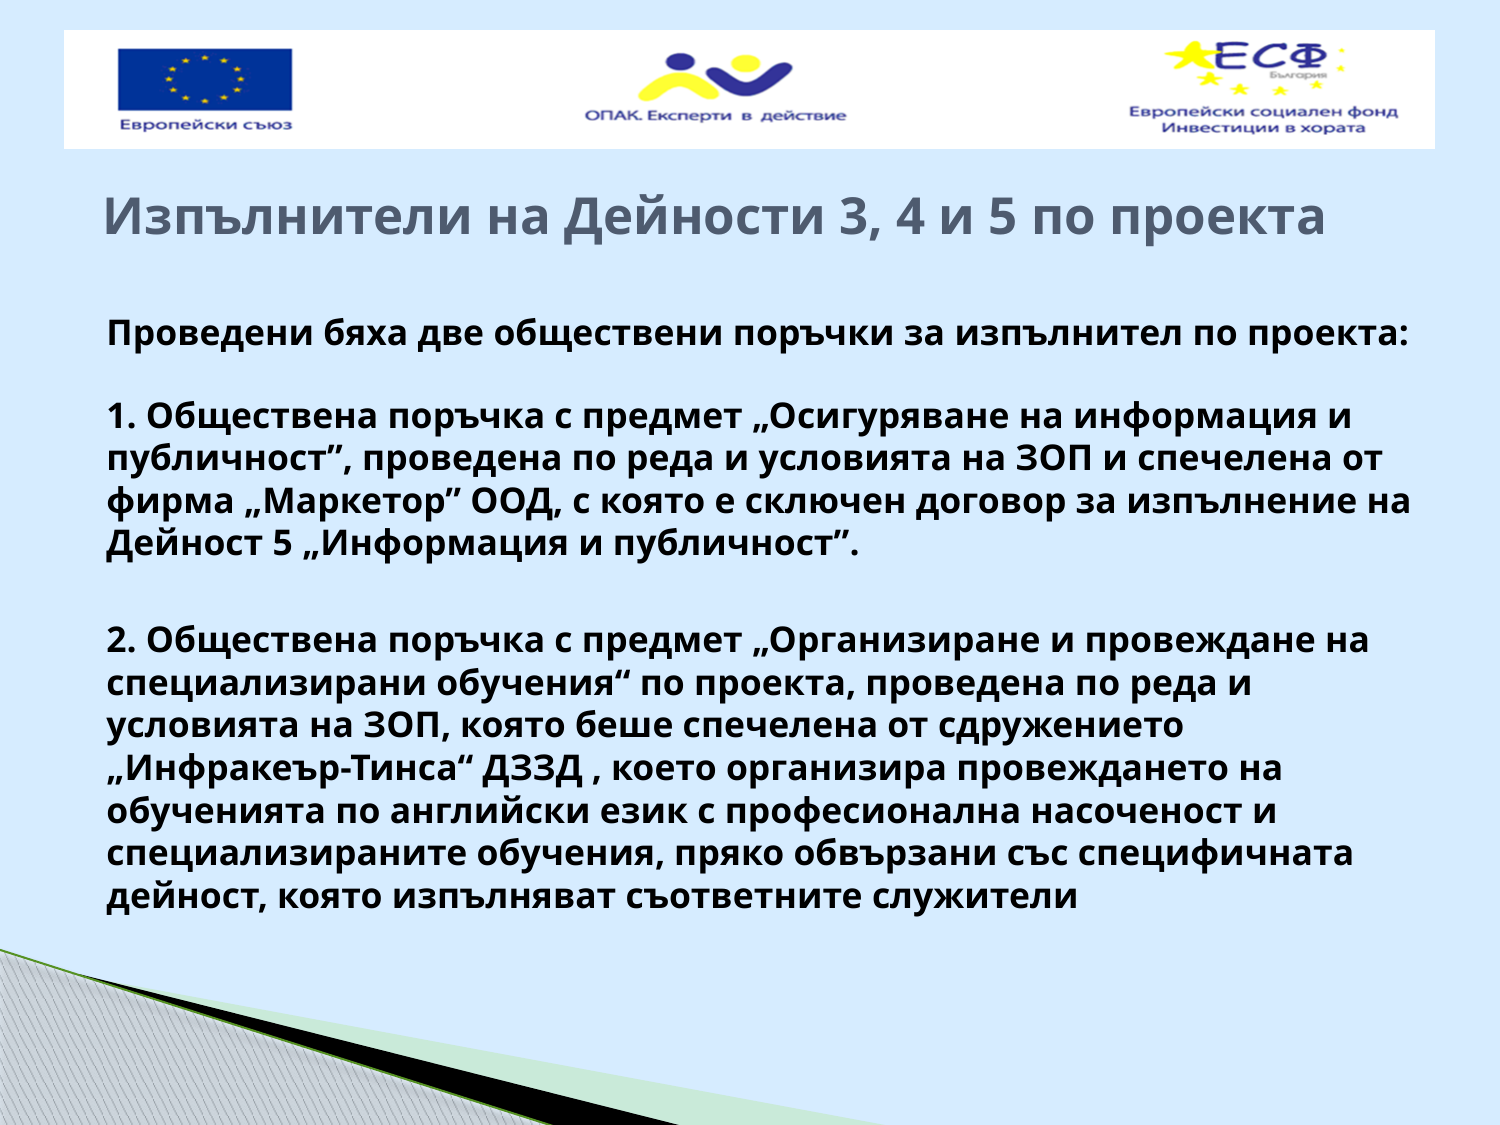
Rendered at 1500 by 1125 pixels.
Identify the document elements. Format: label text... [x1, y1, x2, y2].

list Проведени бяха две обществени поръчки за изпълнител по проекта: 1. Обществена поръчка с предмет „Осигуряване на информация и публичност”, проведена по реда и условията на ЗОП и спечелена от фирма „Маркетор” ООД, с която е сключен договор за изпълнение на Дейност 5 „Информация и публичност”. 2. Обществена поръчка с предмет „Организиране и провеждане на специализирани обучения“ по проекта, проведена по реда и условията на ЗОП, която беше спечелена от сдружението „Инфракеър-Тинса“ ДЗЗД , което организира провеждането на обученията по английски език с професионална насоченост и специализираните обучения, пряко обвързани със специфичната дейност, която изпълняват съответните служители [76, 302, 1435, 965]
title Изпълнители на Дейности 3, 4 и 5 по проекта [75, 161, 1425, 315]
picture [64, 30, 1436, 150]
